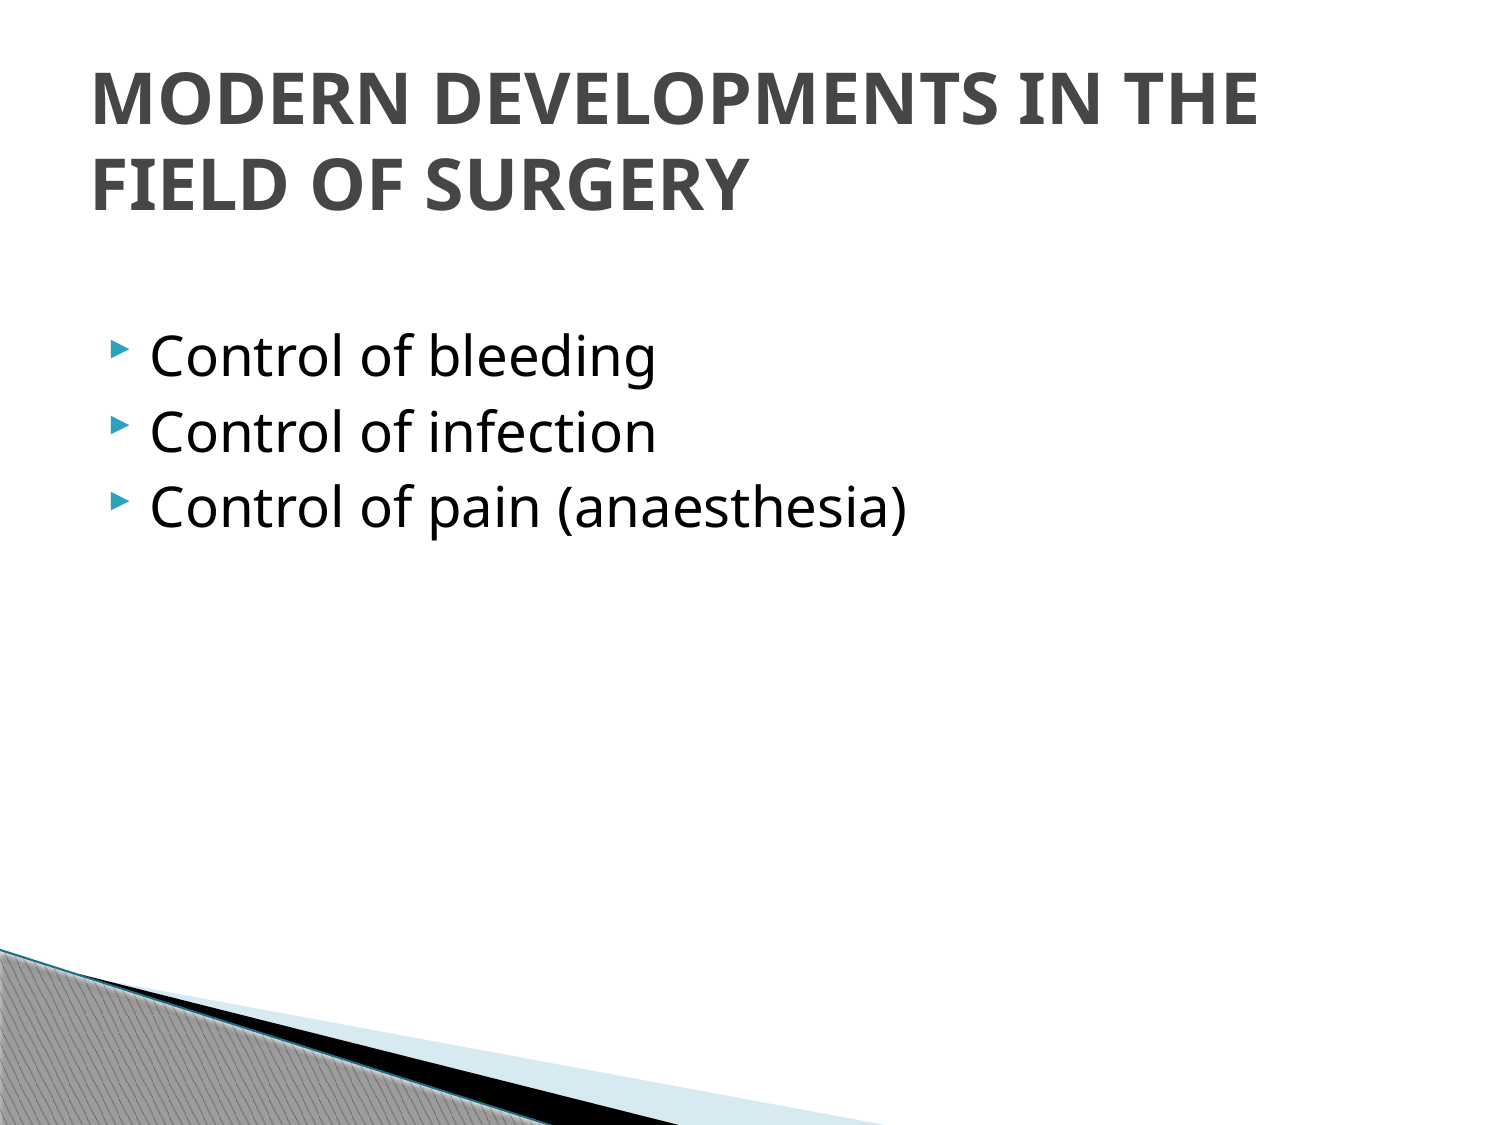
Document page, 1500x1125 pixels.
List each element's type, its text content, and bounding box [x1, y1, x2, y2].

title MODERN DEVELOPMENTS IN THE FIELD OF SURGERY [75, 45, 1425, 233]
list Control of bleeding Control of infection Control of pain (anaesthesia) [75, 312, 1425, 986]
